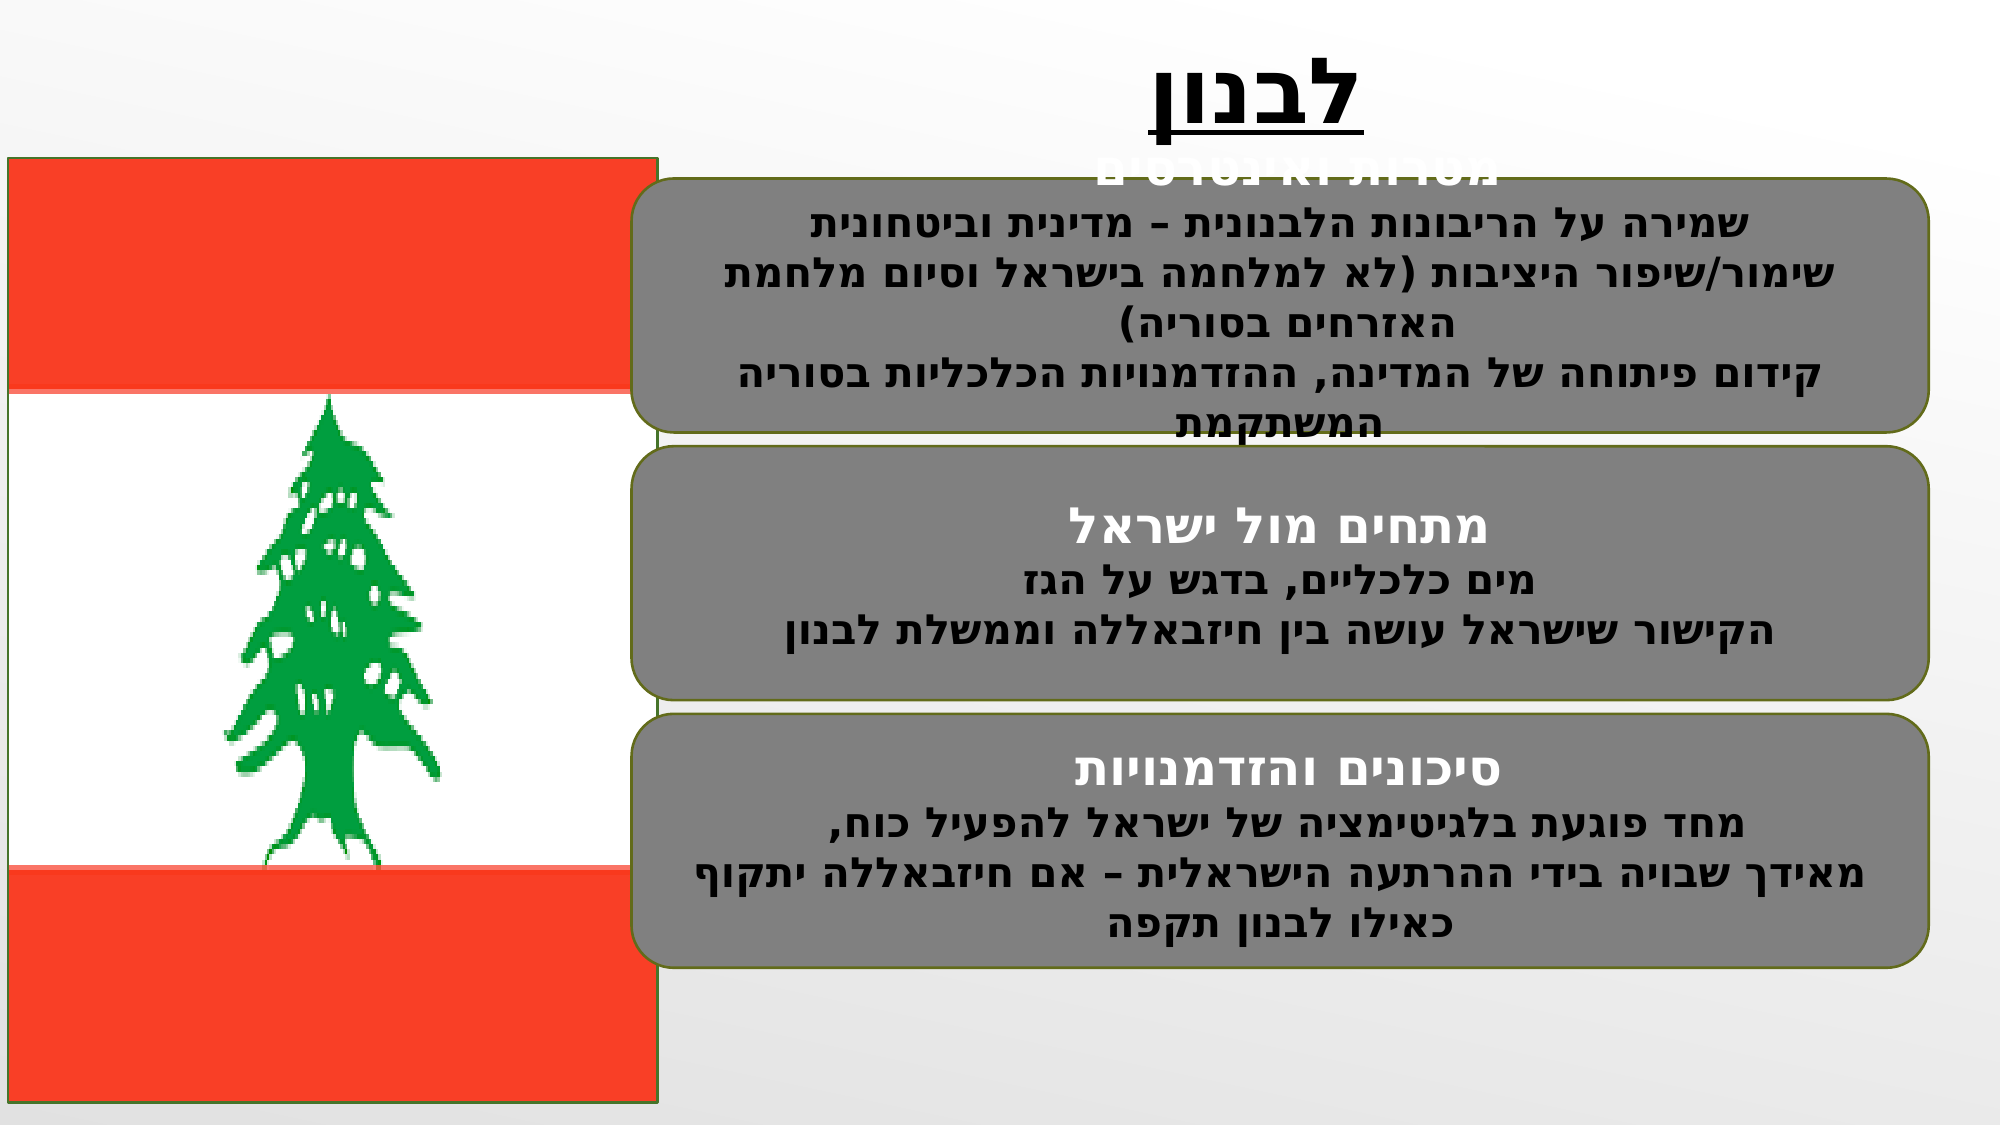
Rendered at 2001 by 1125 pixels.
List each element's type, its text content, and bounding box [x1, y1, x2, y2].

text_box סיכונים והזדמנויות מחד פוגעת בלגיטימציה של ישראל להפעיל כוח, מאידך שבויה בידי ההרתעה הישראלית – אם חיזבאללה יתקוף כאילו לבנון תקפה [630, 712, 1931, 970]
text_box [7, 157, 659, 1104]
text_box מתחים מול ישראל מים כלכליים, בדגש על הגז הקישור שישראל עושה בין חיזבאללה וממשלת לבנון [630, 444, 1931, 702]
text_box לבנון [722, 0, 1791, 150]
text_box מטרות ואינטרסים שמירה על הריבונות הלבנונית – מדינית וביטחונית שימור/שיפור היציבות (לא למלחמה בישראל וסיום מלחמת האזרחים בסוריה) קידום פיתוחה של המדינה, ההזדמנויות הכלכליות בסוריה המשתקמת [630, 177, 1931, 434]
